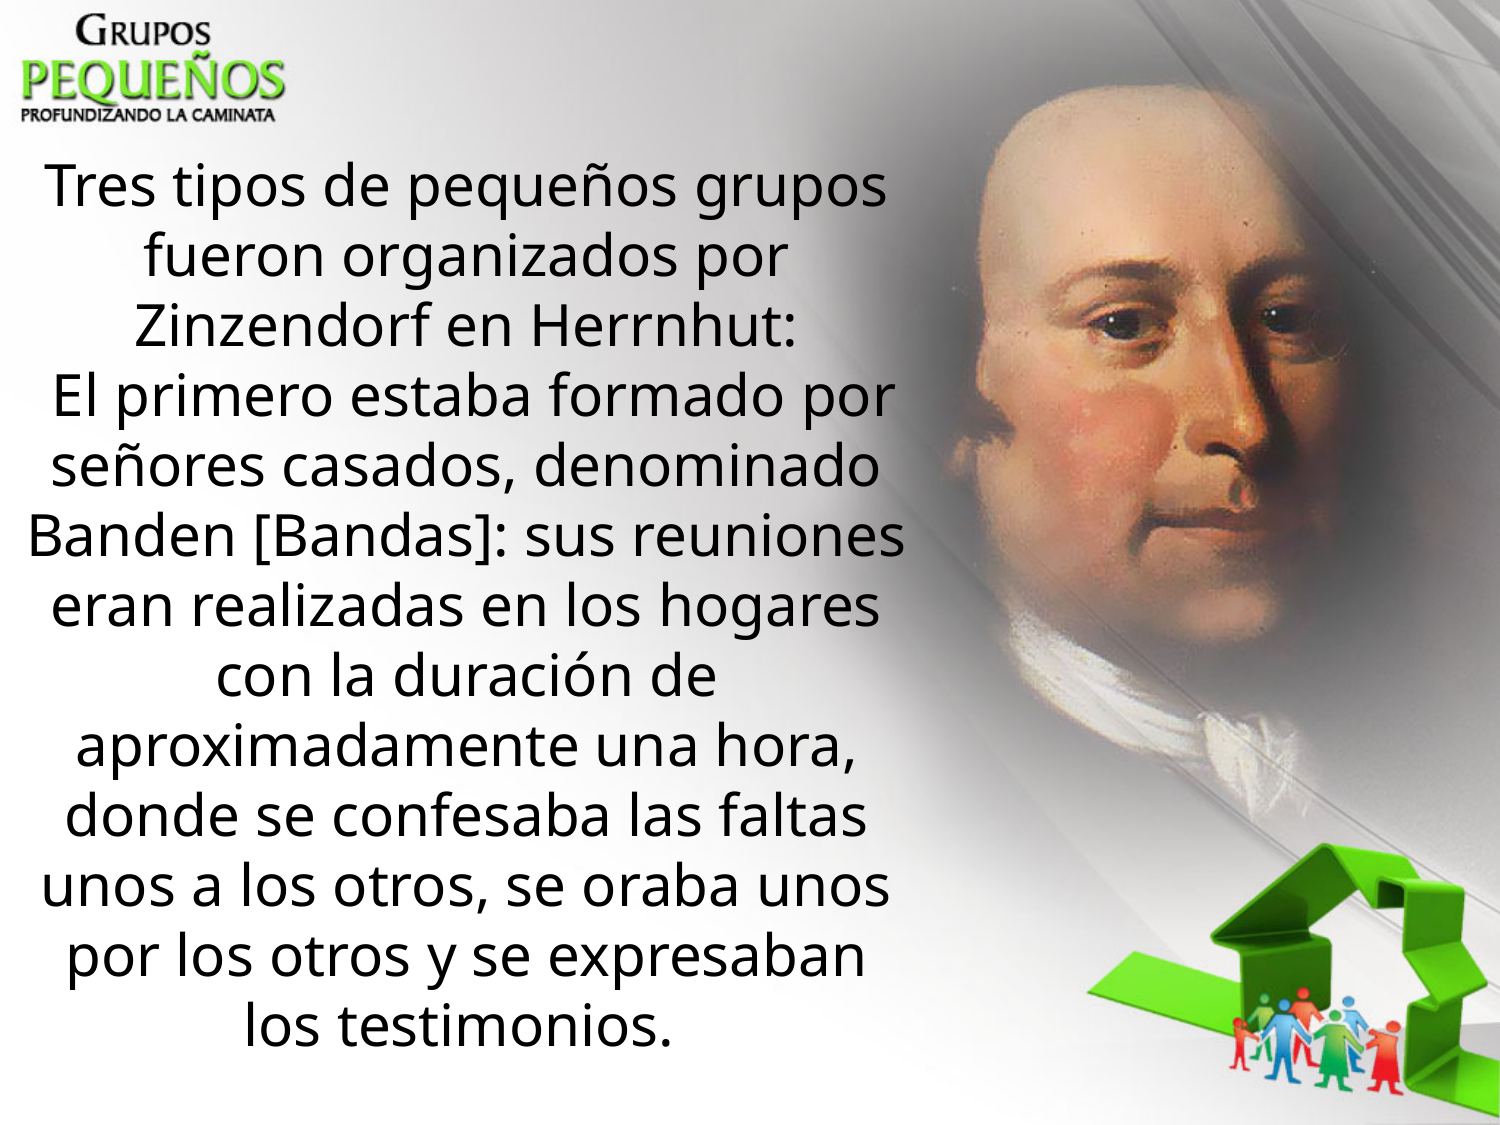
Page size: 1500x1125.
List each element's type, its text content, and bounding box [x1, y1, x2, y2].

text_box Tres tipos de pequeños grupos fueron organizados por Zinzendorf en Herrnhut: El primero estaba formado por señores casados, denominado Banden [Bandas]: sus reuniones eran realizadas en los hogares con la duración de aproximadamente una hora, donde se confesaba las faltas unos a los otros, se oraba unos por los otros y se expresaban los testimonios. [5, 140, 928, 1065]
picture [0, 0, 1500, 1125]
